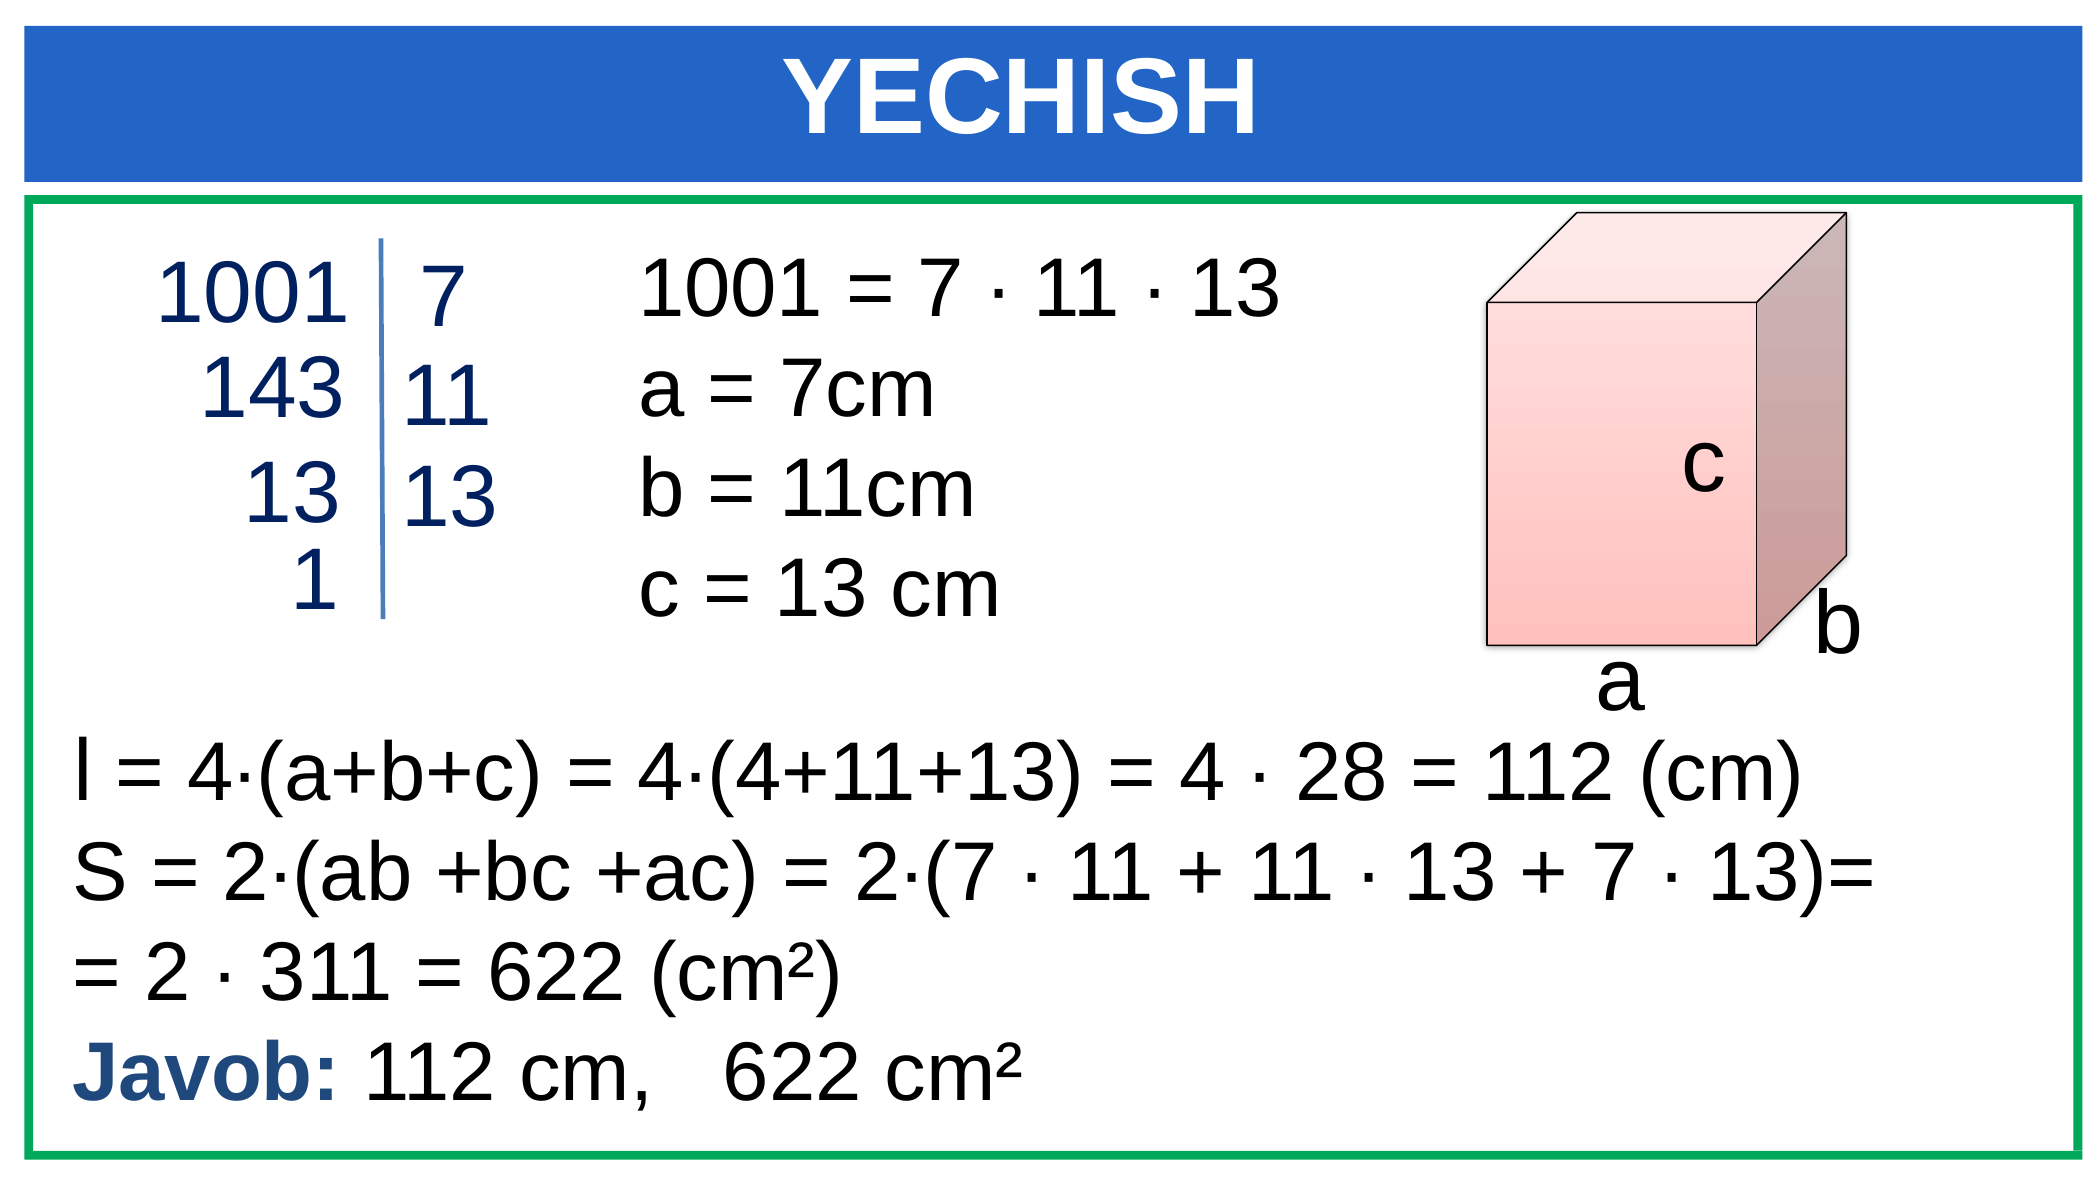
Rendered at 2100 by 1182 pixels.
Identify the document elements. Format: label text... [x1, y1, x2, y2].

text_box 1 [268, 511, 419, 638]
text_box c [1666, 394, 1756, 517]
text_box b [1799, 556, 1889, 680]
text_box 7 [397, 228, 513, 326]
title YECHISH [545, 26, 1497, 224]
text_box l = 4∙(a+b+c) = 4∙(4+11+13) = 4 ∙ 28 = 112 (cm) S = 2∙(ab +bc +ac) = 2∙(7 ∙ 11 + 11 ∙ 13 + 7 ∙ 13)= = 2 ∙ 311 = 622 (cm²) Javob: 112 cm, 622 cm² [57, 709, 1978, 1125]
text_box 13 [388, 427, 545, 555]
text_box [380, 238, 384, 620]
text_box 13 [222, 424, 375, 551]
text_box 143 [177, 319, 375, 446]
text_box 1001 [133, 224, 373, 351]
text_box 11 [388, 326, 548, 454]
text_box [1486, 211, 1848, 647]
text_box 1001 = 7 ∙ 11 ∙ 13 a = 7cm b = 11cm c = 13 cm [623, 226, 1406, 641]
text_box a [1580, 613, 1670, 709]
